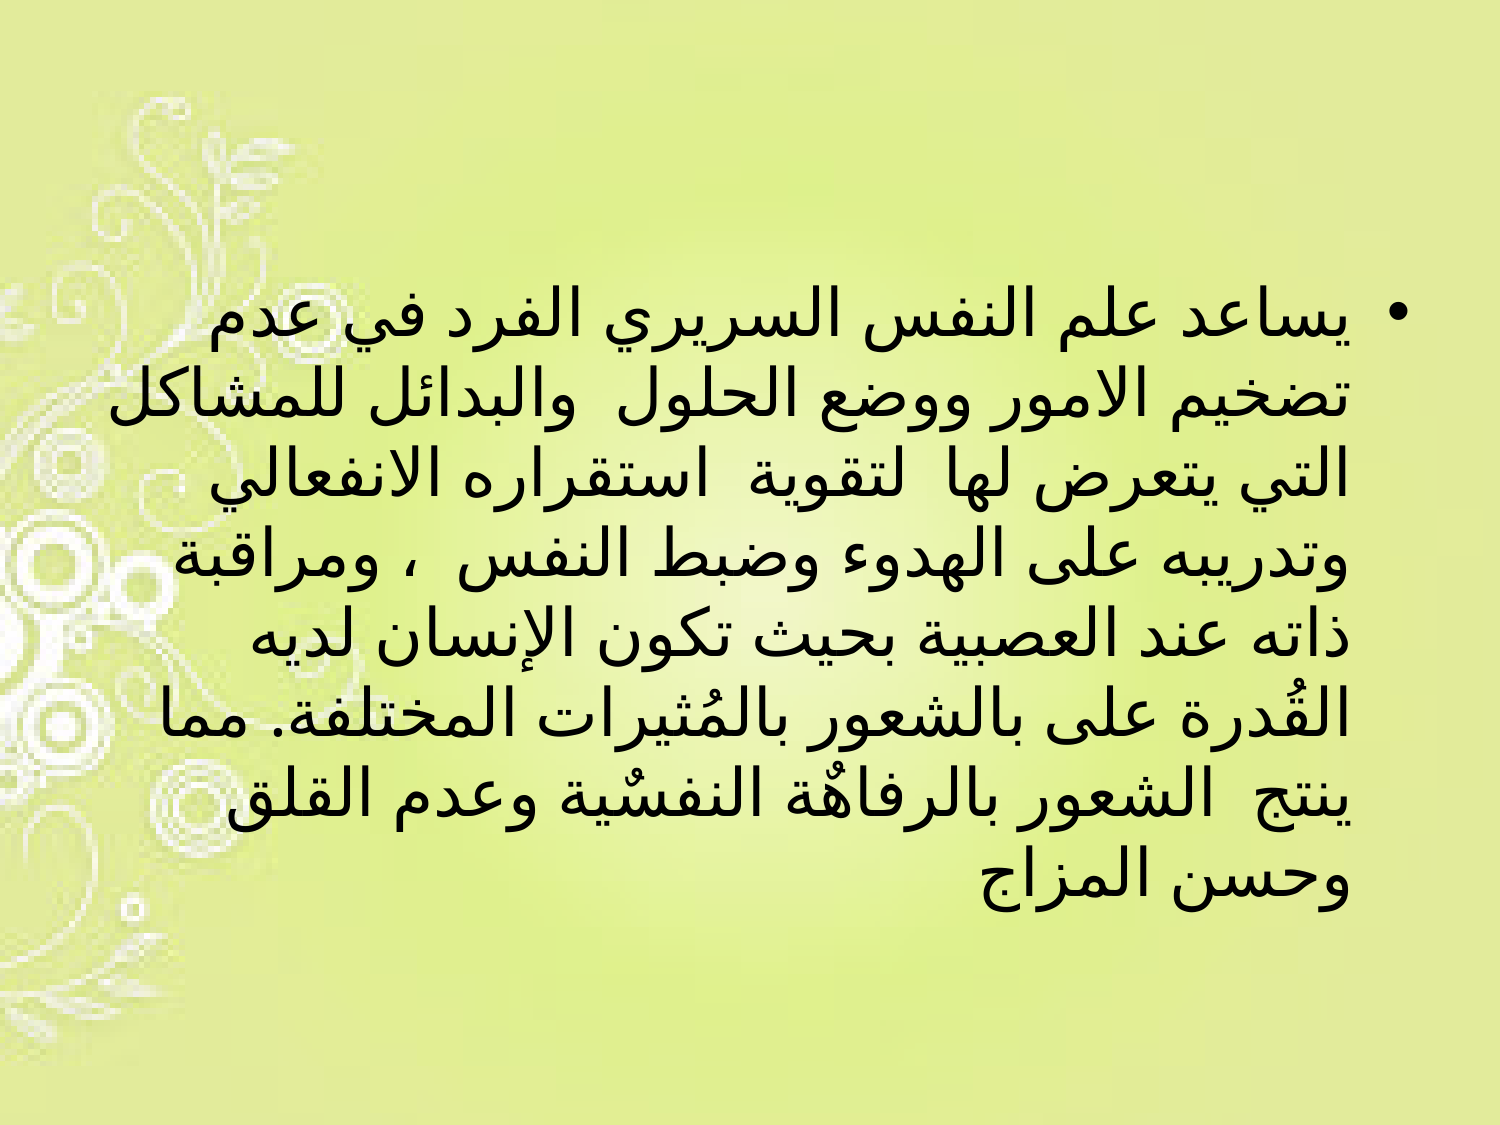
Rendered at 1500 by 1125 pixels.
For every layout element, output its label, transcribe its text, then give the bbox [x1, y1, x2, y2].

list يساعد علم النفس السريري الفرد في عدم تضخيم الامور ووضع الحلول والبدائل للمشاكل التي يتعرض لها لتقوية استقراره الانفعالي وتدريبه على الهدوء وضبط النفس ، ومراقبة ذاته عند العصبية بحيث تكون الإنسان لديه القُدرة على بالشعور بالمُثيرات المختلفة. مما ينتج الشعور بالرفاهٌة النفسٌية وعدم القلق وحسن المزاج [75, 262, 1425, 1005]
